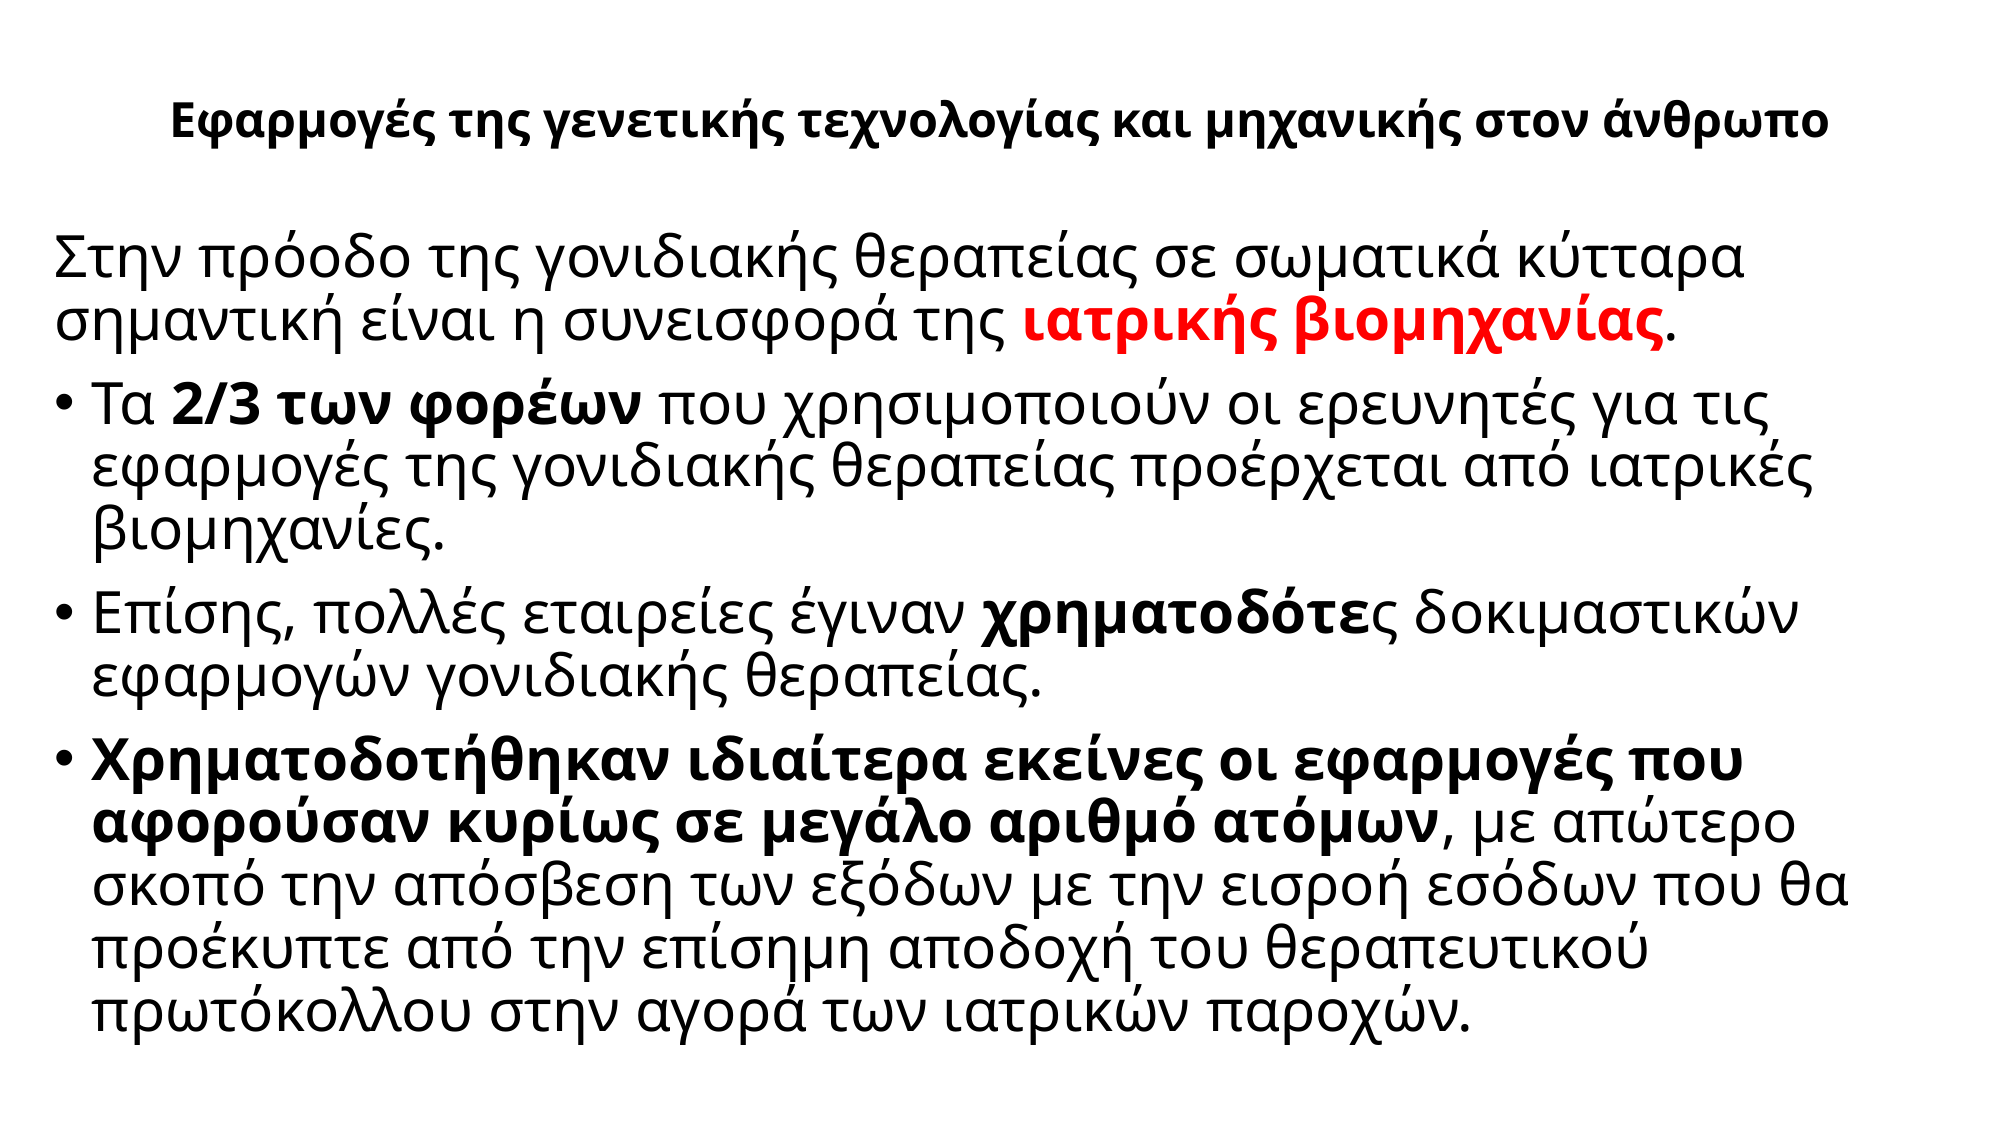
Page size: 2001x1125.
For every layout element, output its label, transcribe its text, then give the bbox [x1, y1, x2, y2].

list Στην πρόοδο της γονιδιακής θεραπείας σε σωματικά κύτταρα σημαντική είναι η συνεισφορά της ιατρικής βιομηχανίας. Τα 2/3 των φορέων που χρησιμοποιούν οι ερευνητές για τις εφαρμογές της γονιδιακής θεραπείας προέρχεται από ιατρικές βιομηχανίες. Επίσης, πολλές εταιρείες έγιναν χρηματοδότες δοκιμαστικών εφαρμογών γονιδιακής θεραπείας. Χρηματοδοτήθηκαν ιδιαίτερα εκείνες οι εφαρμογές που αφορούσαν κυρίως σε μεγάλο αριθμό ατόμων, με απώτερο σκοπό την απόσβεση των εξόδων με την εισροή εσόδων που θα προέκυπτε από την επίσημη αποδοχή του θεραπευτικού πρωτόκολλου στην αγορά των ιατρικών παροχών. [39, 219, 1973, 1084]
title Εφαρμογές της γενετικής τεχνολογίας και μηχανικής στον άνθρωπο [137, 15, 1863, 219]
